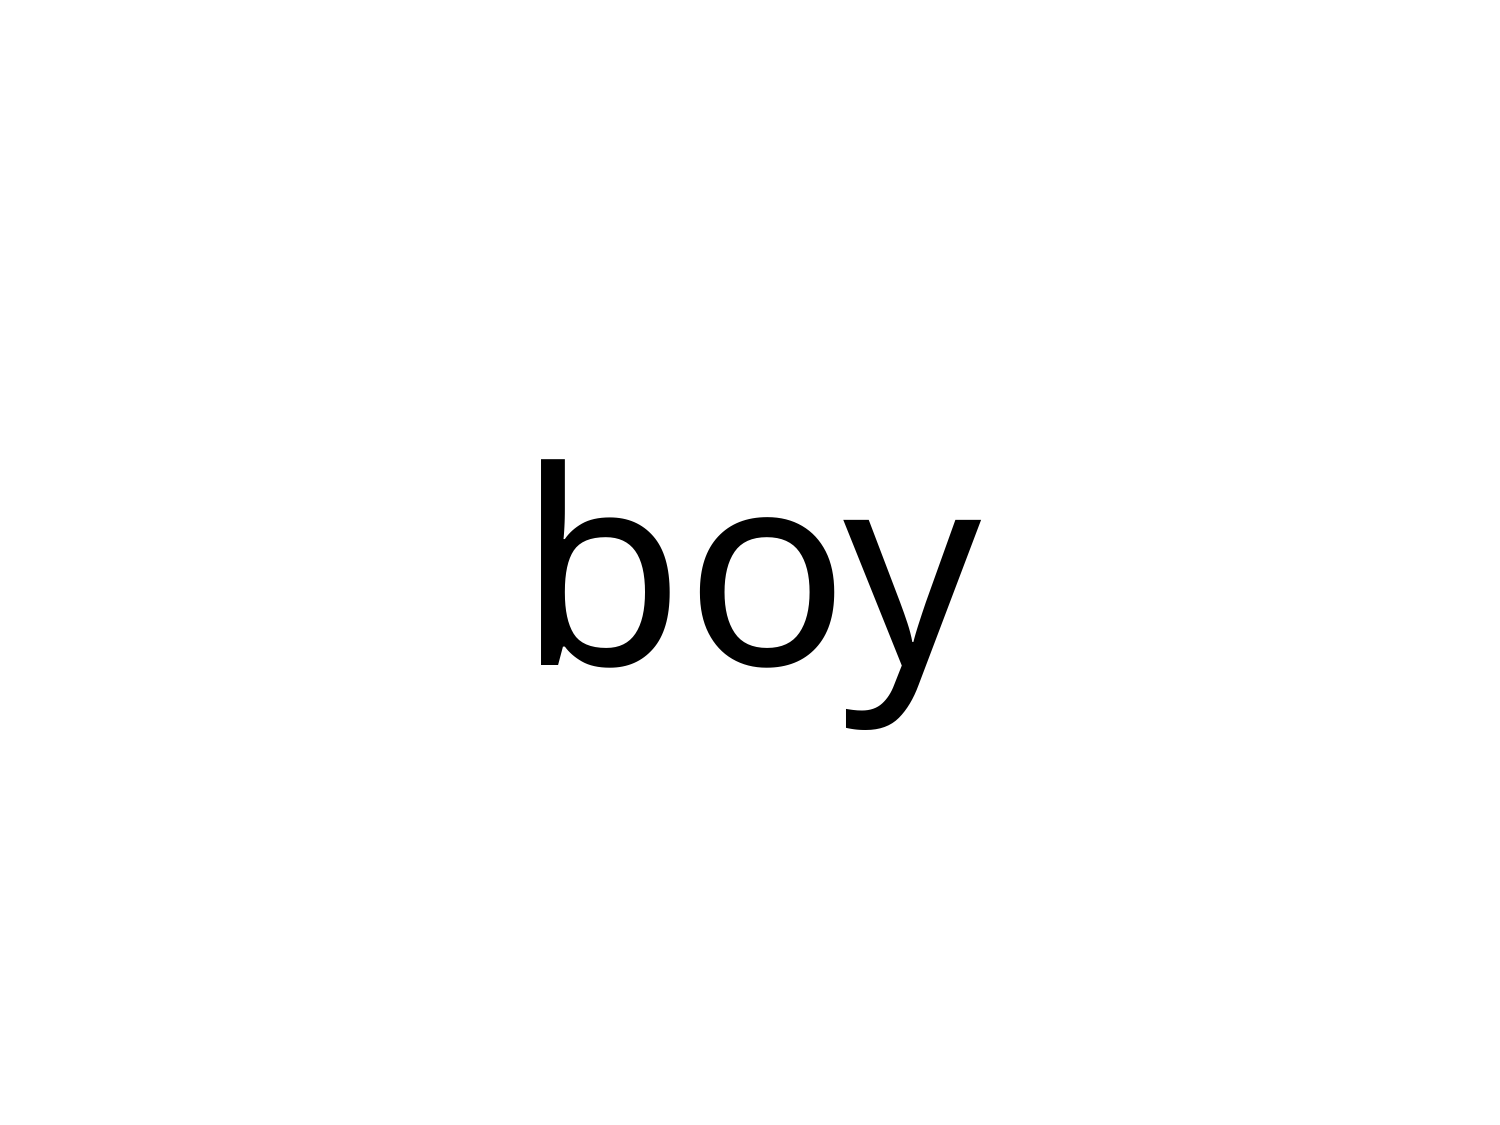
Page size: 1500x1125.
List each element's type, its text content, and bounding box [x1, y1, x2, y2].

title boy [187, 184, 1313, 732]
